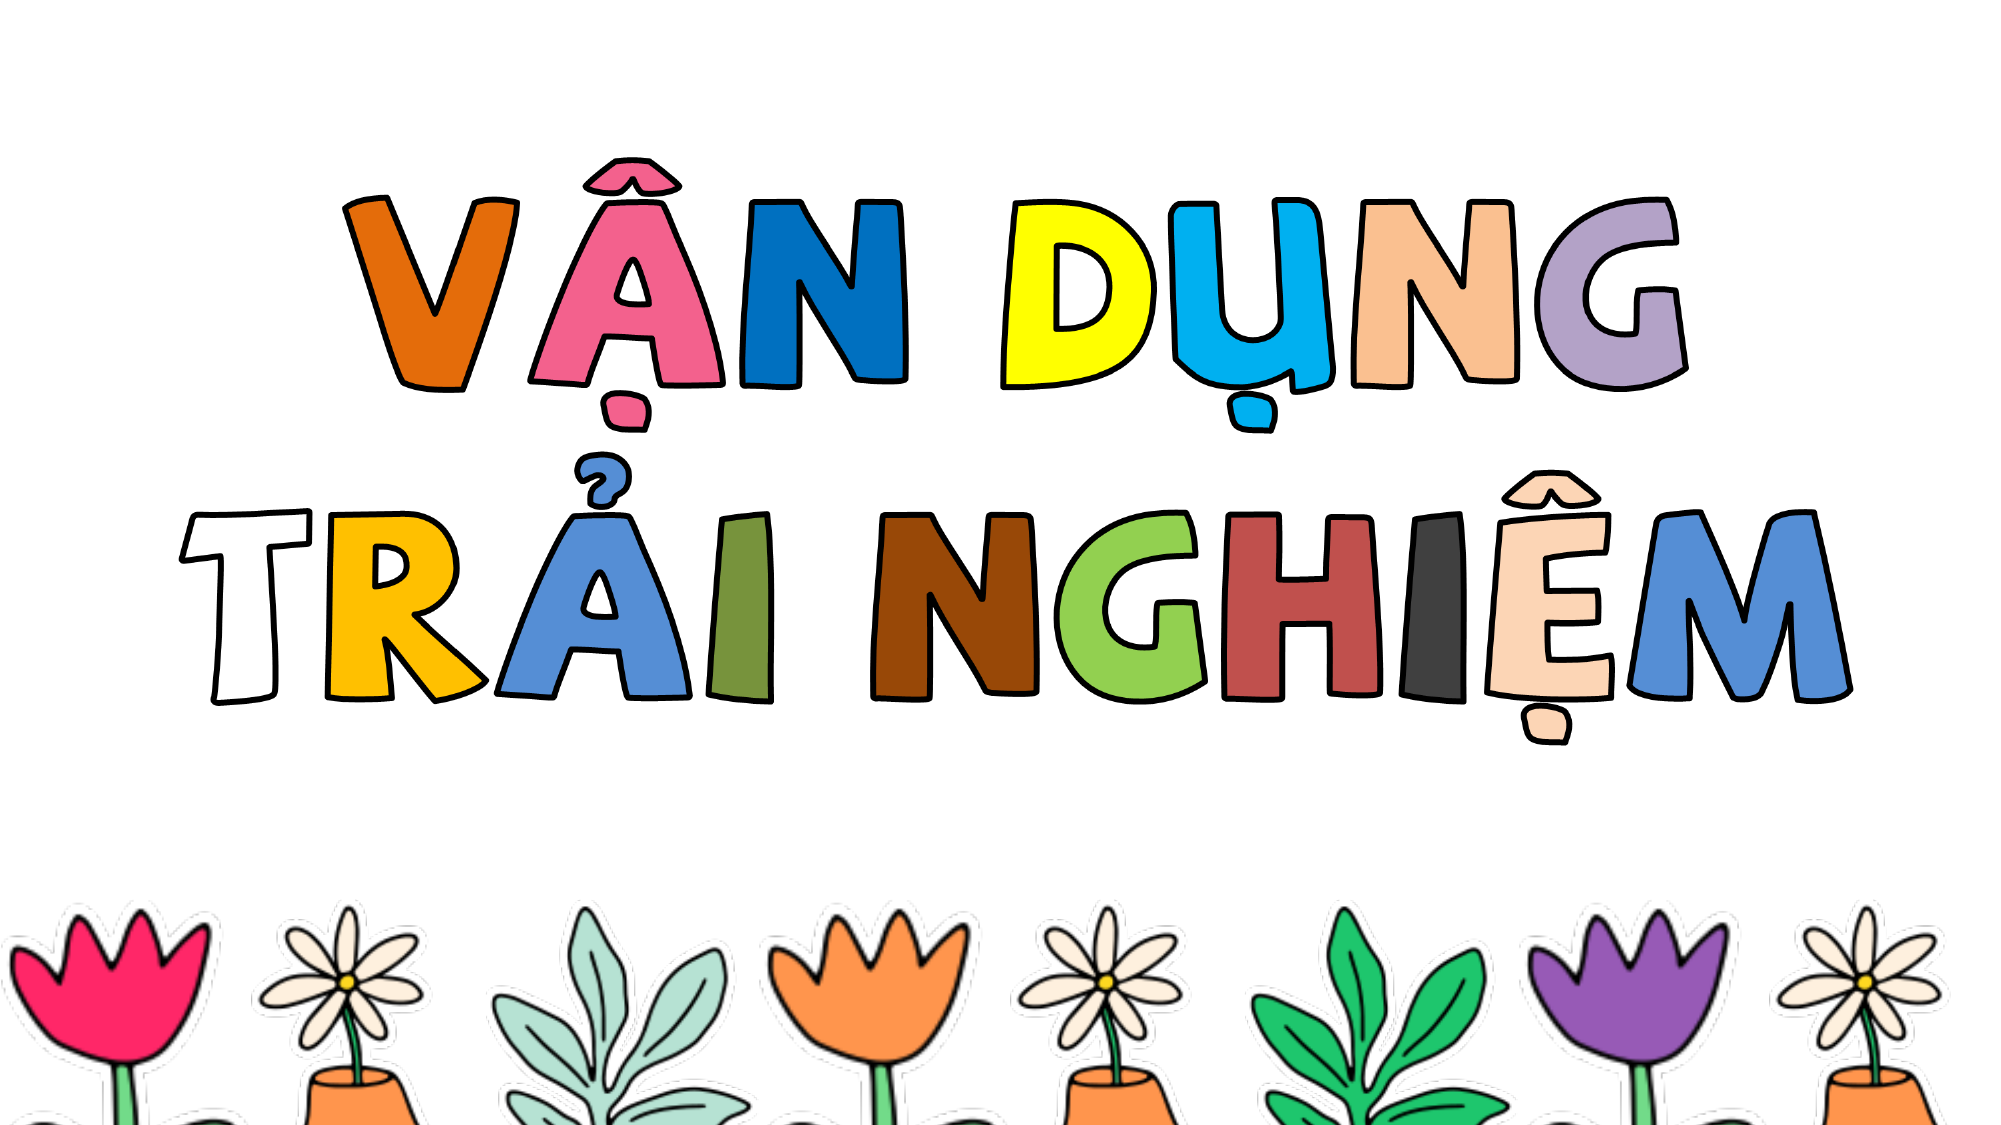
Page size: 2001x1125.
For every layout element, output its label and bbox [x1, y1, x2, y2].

text_box [250, 899, 485, 1125]
text_box [1009, 899, 1244, 1125]
text_box [1244, 899, 1517, 1125]
picture [174, 120, 1868, 751]
text_box [1517, 899, 1768, 1125]
text_box [758, 899, 1009, 1125]
text_box [0, 899, 250, 1125]
text_box [1768, 899, 2000, 1125]
text_box [485, 899, 758, 1125]
